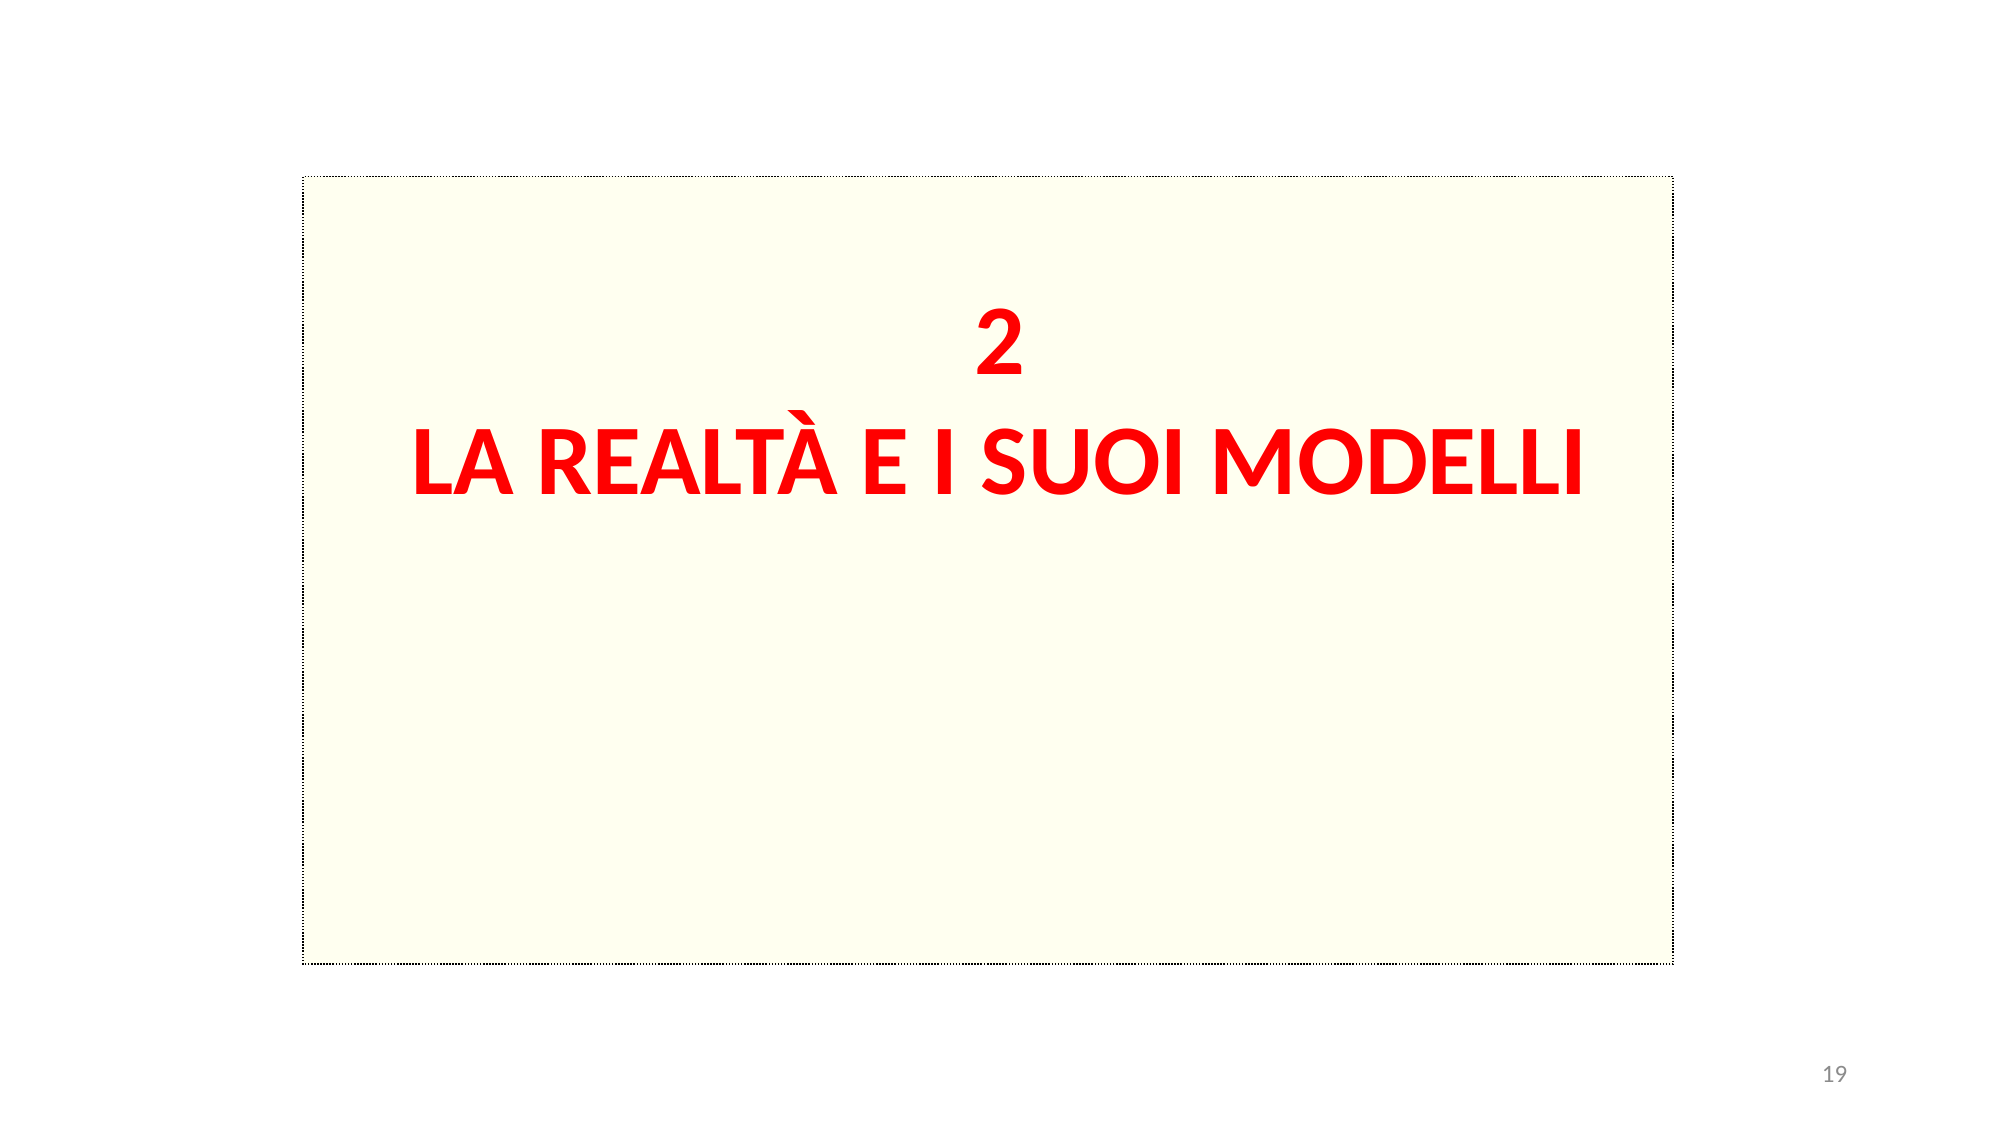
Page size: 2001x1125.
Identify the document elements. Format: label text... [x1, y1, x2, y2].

slide_number 19 [1412, 1042, 1863, 1103]
text_box 2 LA REALTà E I SUOI MODELLI [350, 267, 1650, 617]
text_box [303, 176, 1674, 965]
